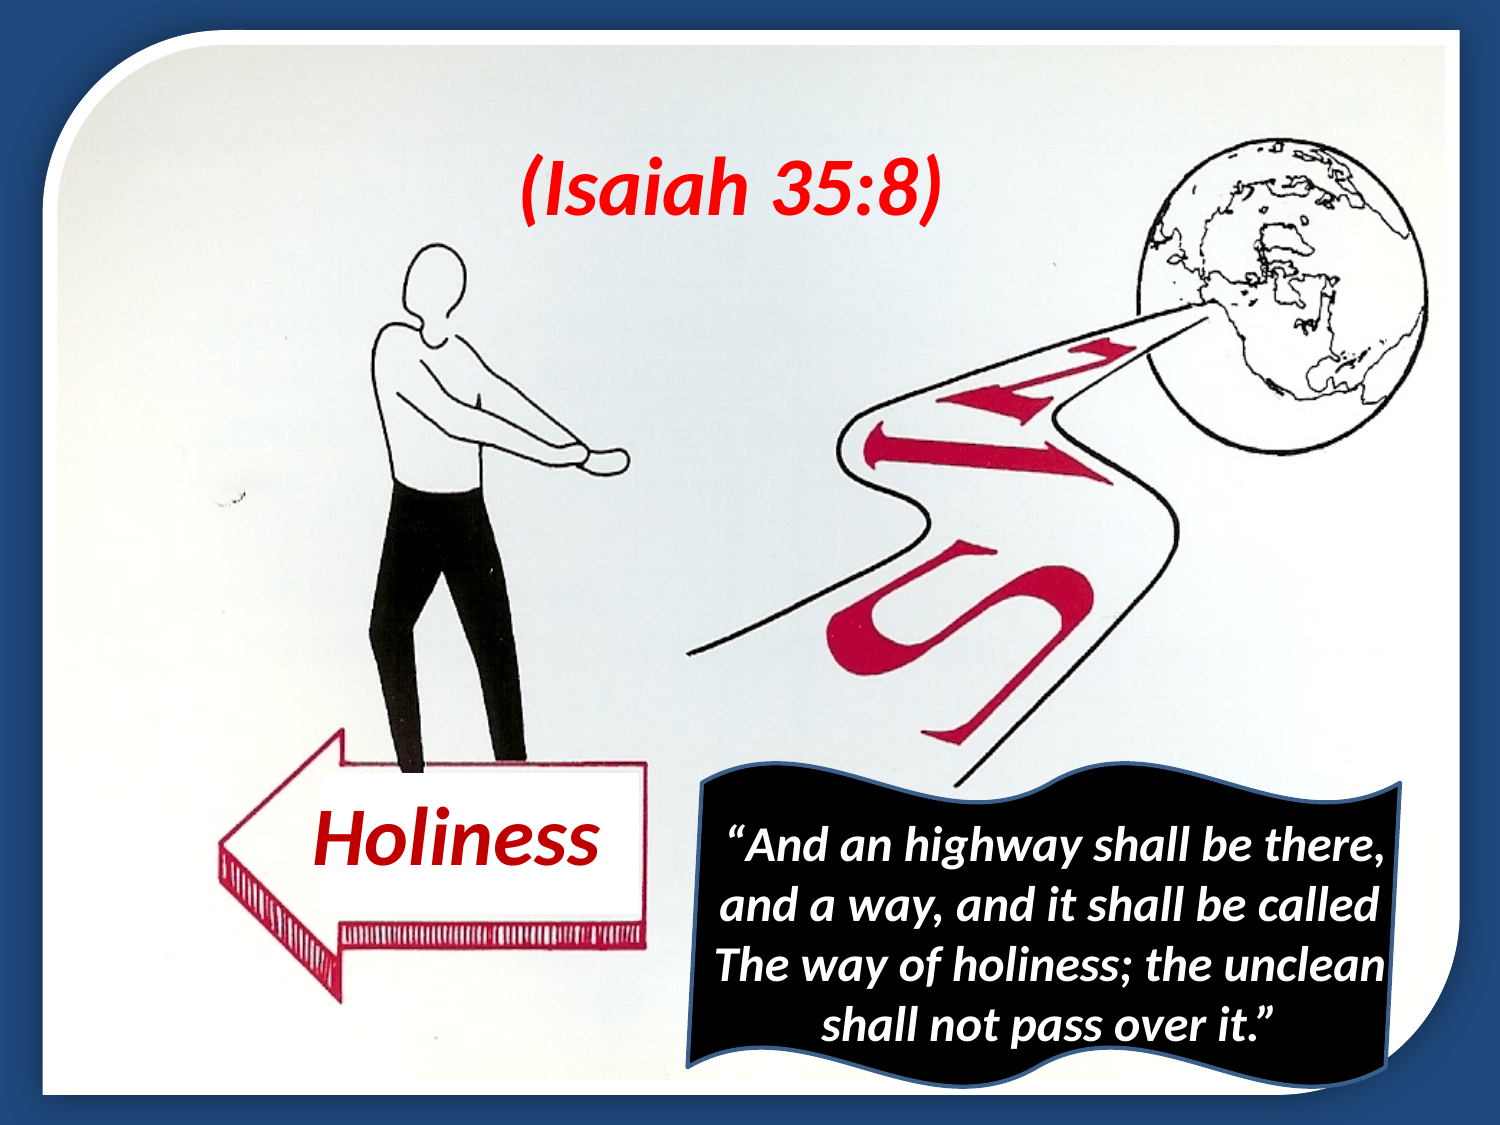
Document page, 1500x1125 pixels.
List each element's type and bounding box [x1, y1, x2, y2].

picture [49, 37, 1453, 1088]
